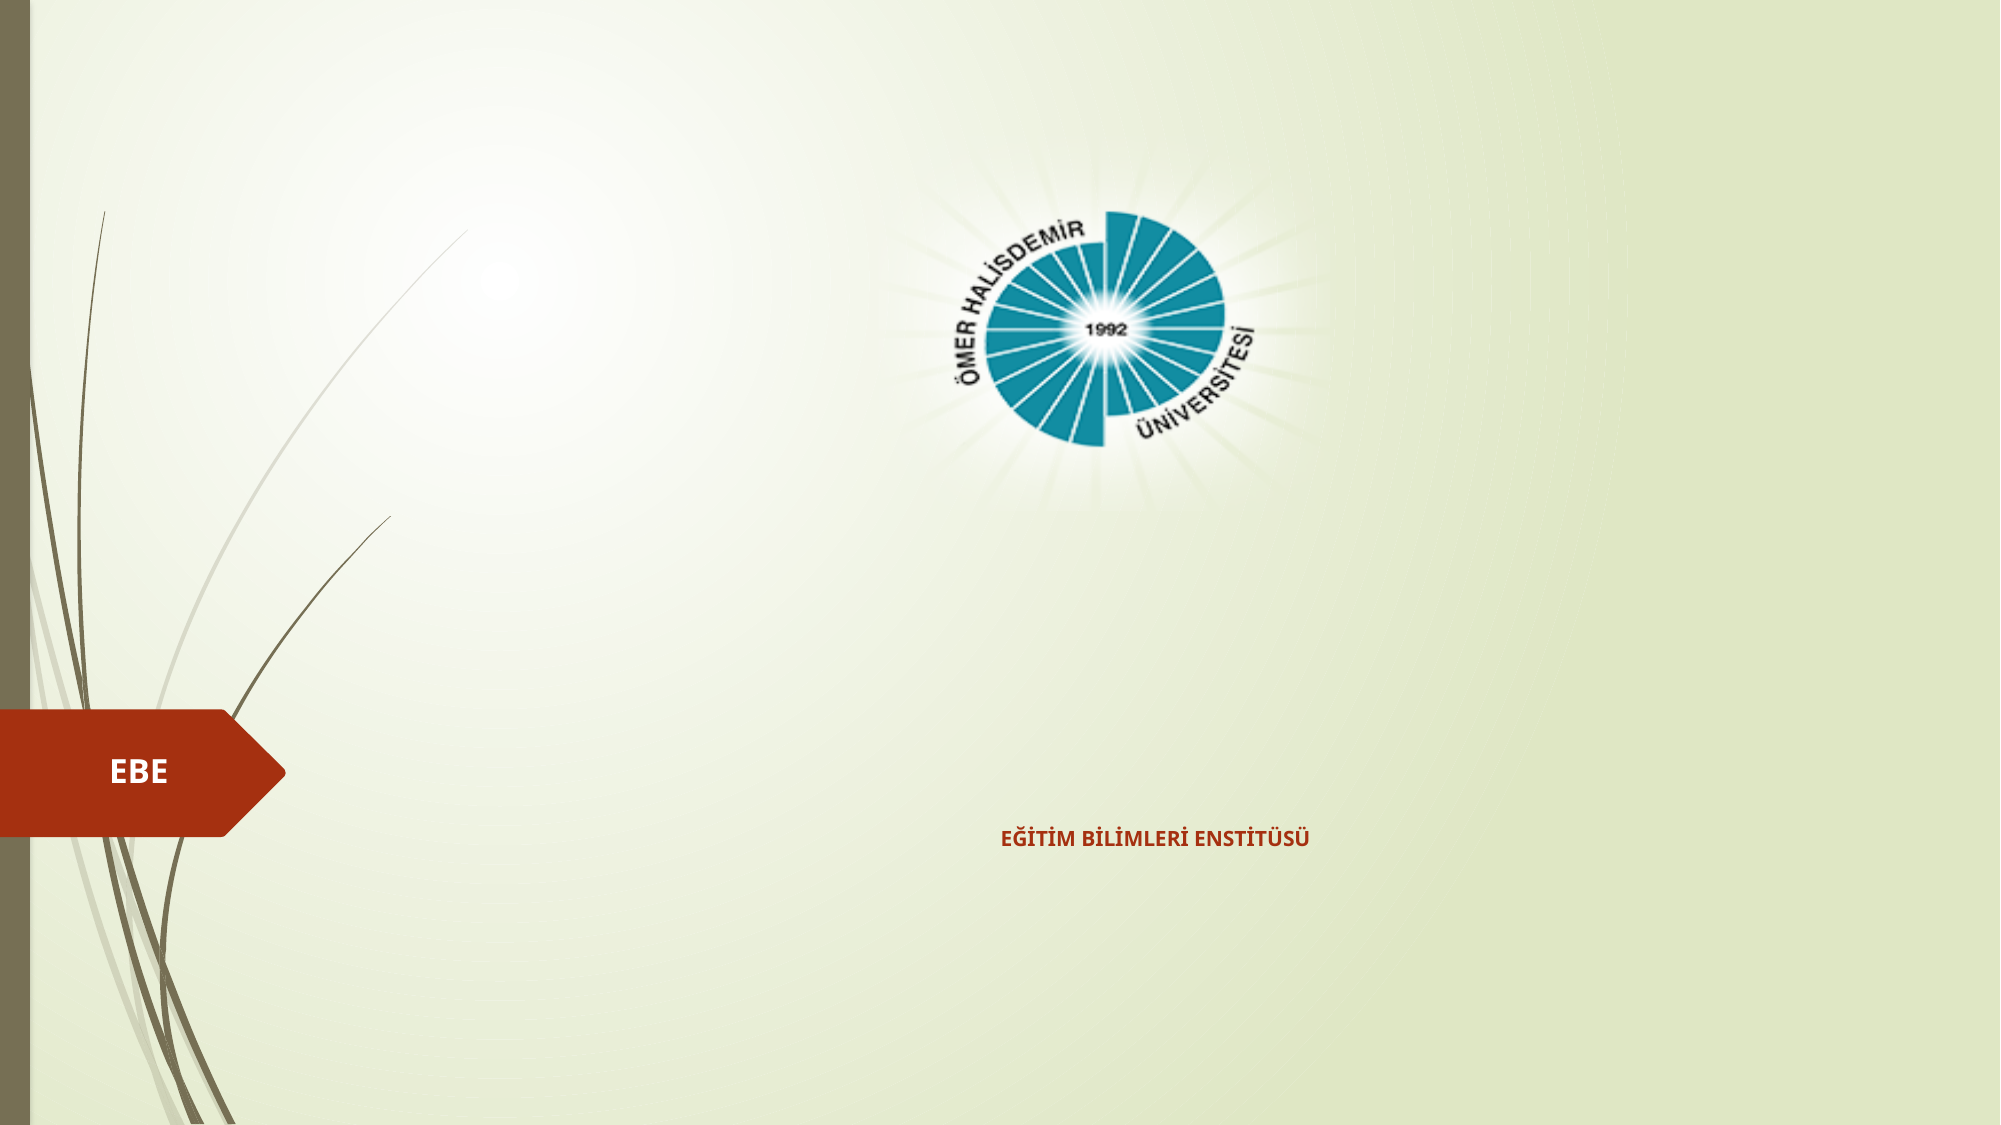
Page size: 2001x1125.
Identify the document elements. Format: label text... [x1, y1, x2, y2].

text_box EBE [94, 742, 349, 798]
title EĞİTİM BİLİMLERİ ENSTİTÜSÜ [424, 455, 1888, 930]
picture [878, 135, 1331, 511]
